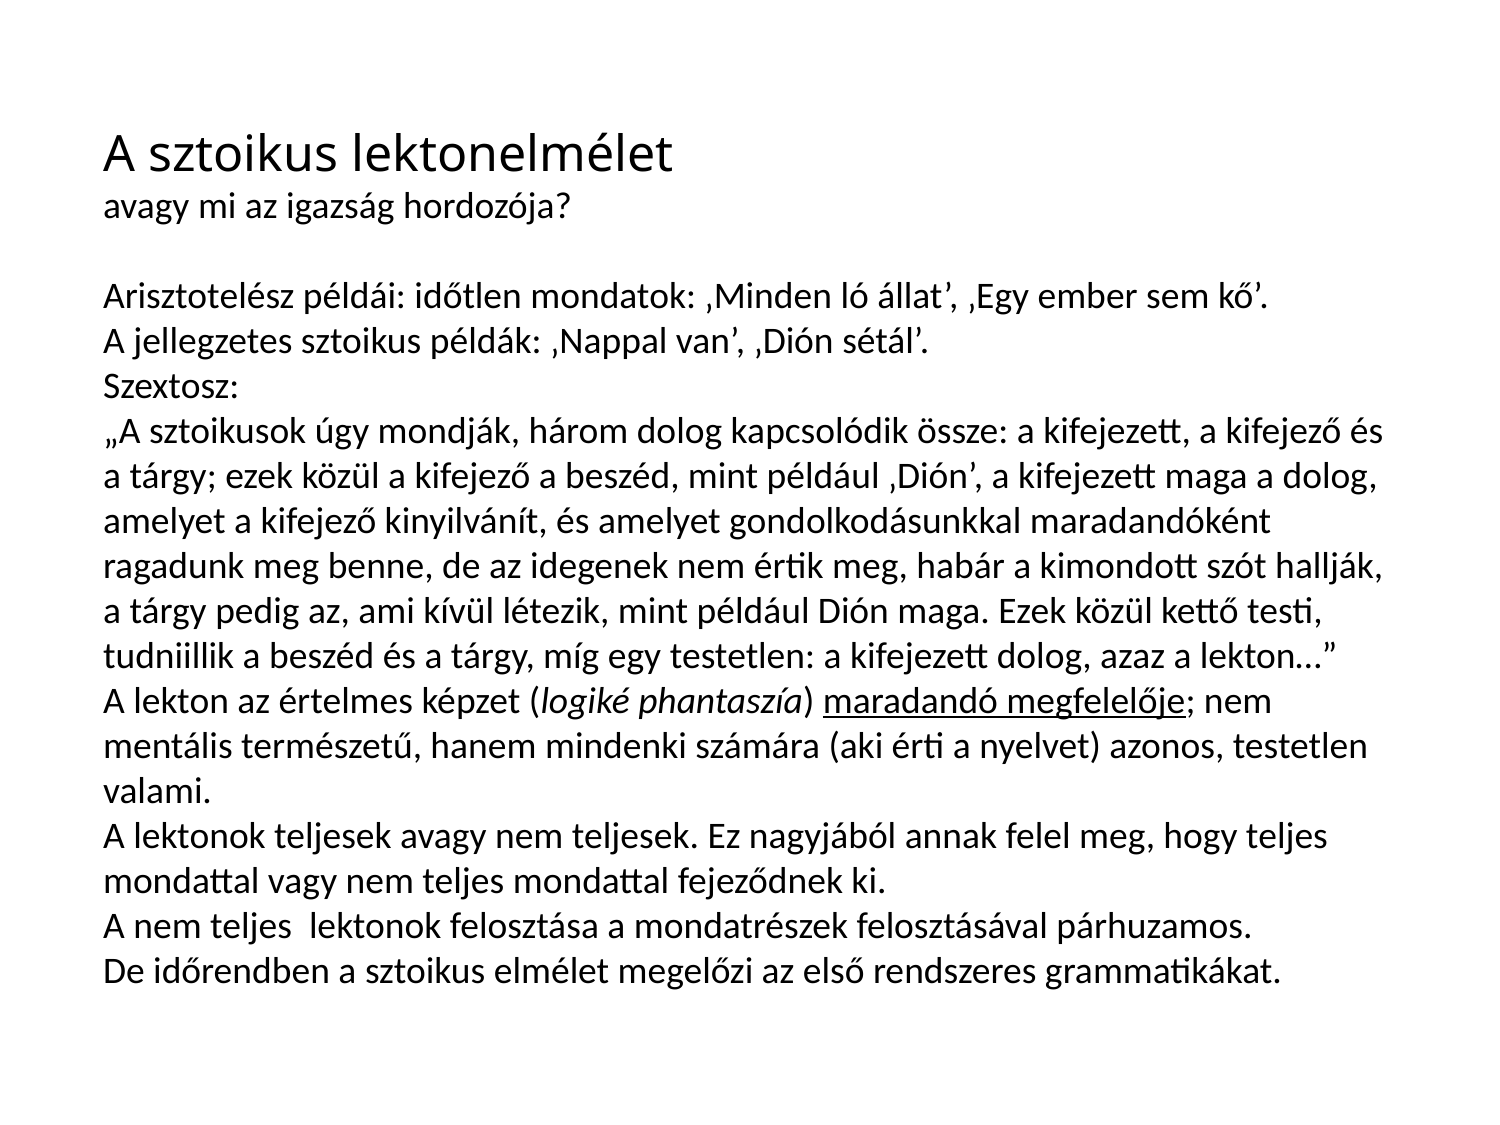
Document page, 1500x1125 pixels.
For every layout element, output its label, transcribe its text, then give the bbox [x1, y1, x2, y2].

text_box A sztoikus lektonelmélet avagy mi az igazság hordozója? Arisztotelész példái: időtlen mondatok: ‚Minden ló állat’, ‚Egy ember sem kő’. A jellegzetes sztoikus példák: ‚Nappal van’, ‚Dión sétál’. Szextosz: „A sztoikusok úgy mondják, három dolog kapcsolódik össze: a kifejezett, a kifejező és a tárgy; ezek közül a kifejező a beszéd, mint például ‚Dión’, a kifejezett maga a dolog, amelyet a kifejező kinyilvánít, és amelyet gondolkodásunkkal maradandóként ragadunk meg benne, de az idegenek nem értik meg, habár a kimondott szót hallják, a tárgy pedig az, ami kívül létezik, mint például Dión maga. Ezek közül kettő testi, tudniillik a beszéd és a tárgy, míg egy testetlen: a kifejezett dolog, azaz a lekton…” A lekton az értelmes képzet (logiké phantaszía) maradandó megfelelője; nem mentális természetű, hanem mindenki számára (aki érti a nyelvet) azonos, testetlen valami. A lektonok teljesek avagy nem teljesek. Ez nagyjából annak felel meg, hogy teljes mondattal vagy nem teljes mondattal fejeződnek ki. A nem teljes lektonok felosztása a mondatrészek felosztásával párhuzamos. De időrendben a sztoikus elmélet megelőzi az első rendszeres grammatikákat. [88, 113, 1412, 999]
